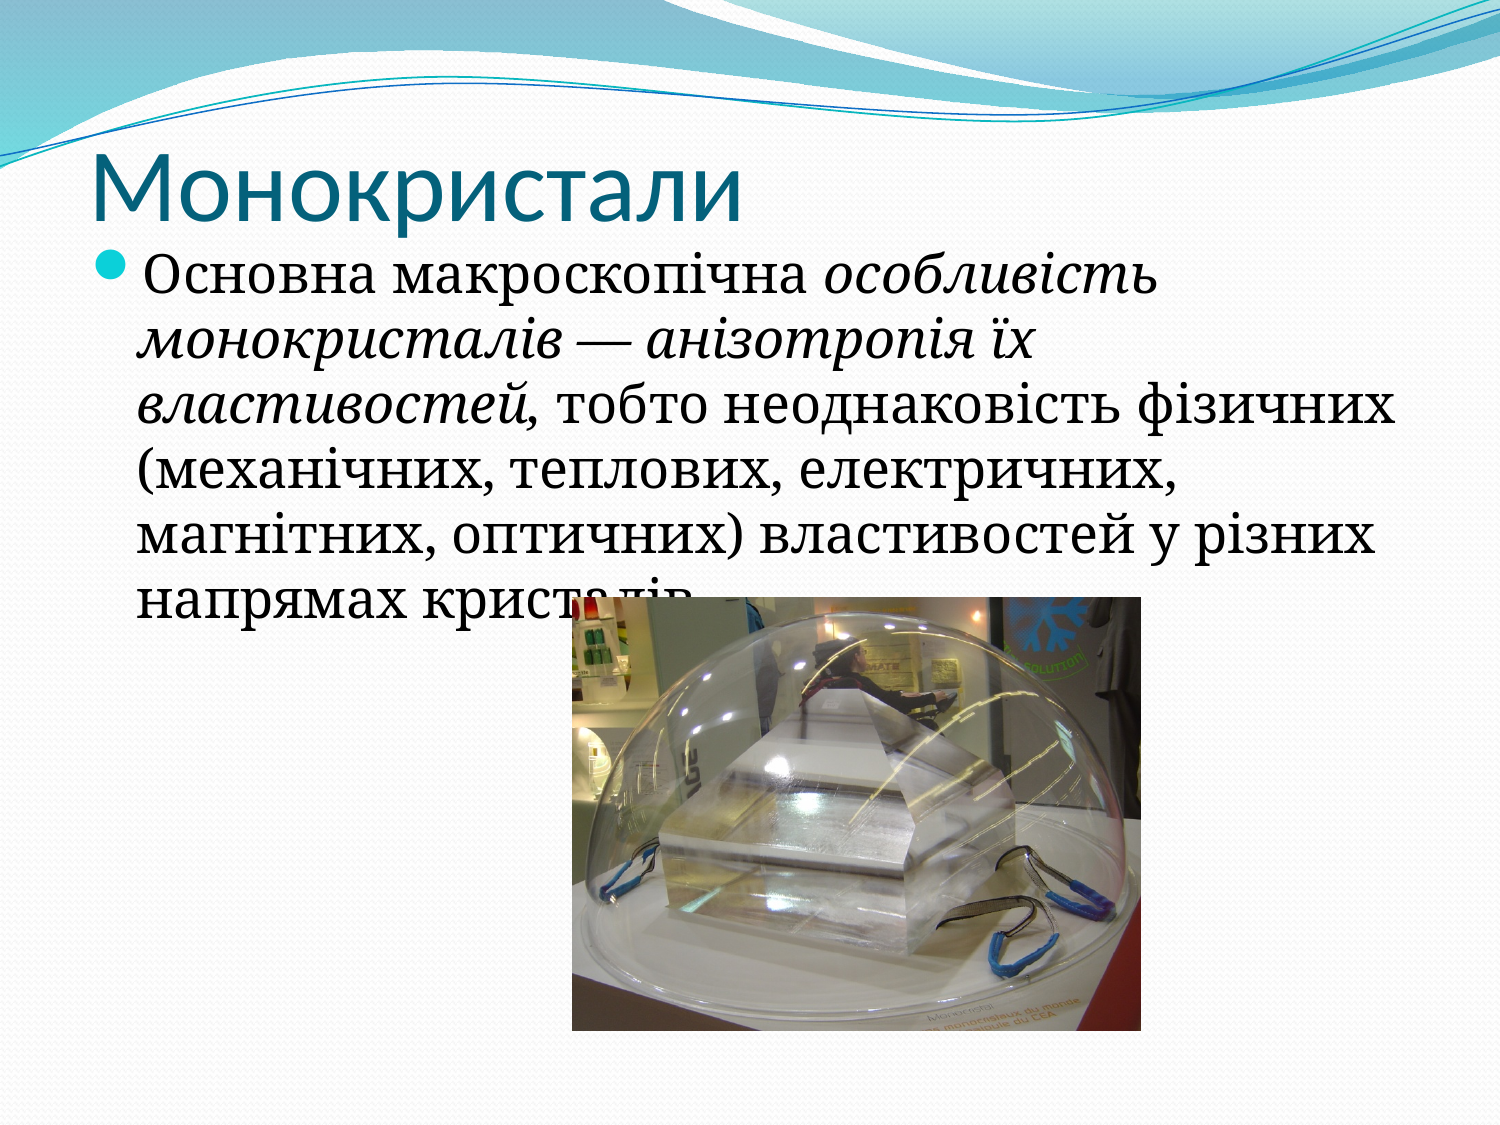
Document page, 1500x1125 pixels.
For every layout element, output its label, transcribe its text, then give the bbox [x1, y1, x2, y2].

picture [572, 597, 1141, 1031]
title Монокристали [88, 54, 1439, 243]
list Основна макроскопічна особливість монокристалів — анізотропія їх властивостей, тобто неоднаковість фізичних (механічних, теплових, електричних, магнітних, оптичних) властивостей у різних напрямах кристалів. [76, 231, 1427, 952]
